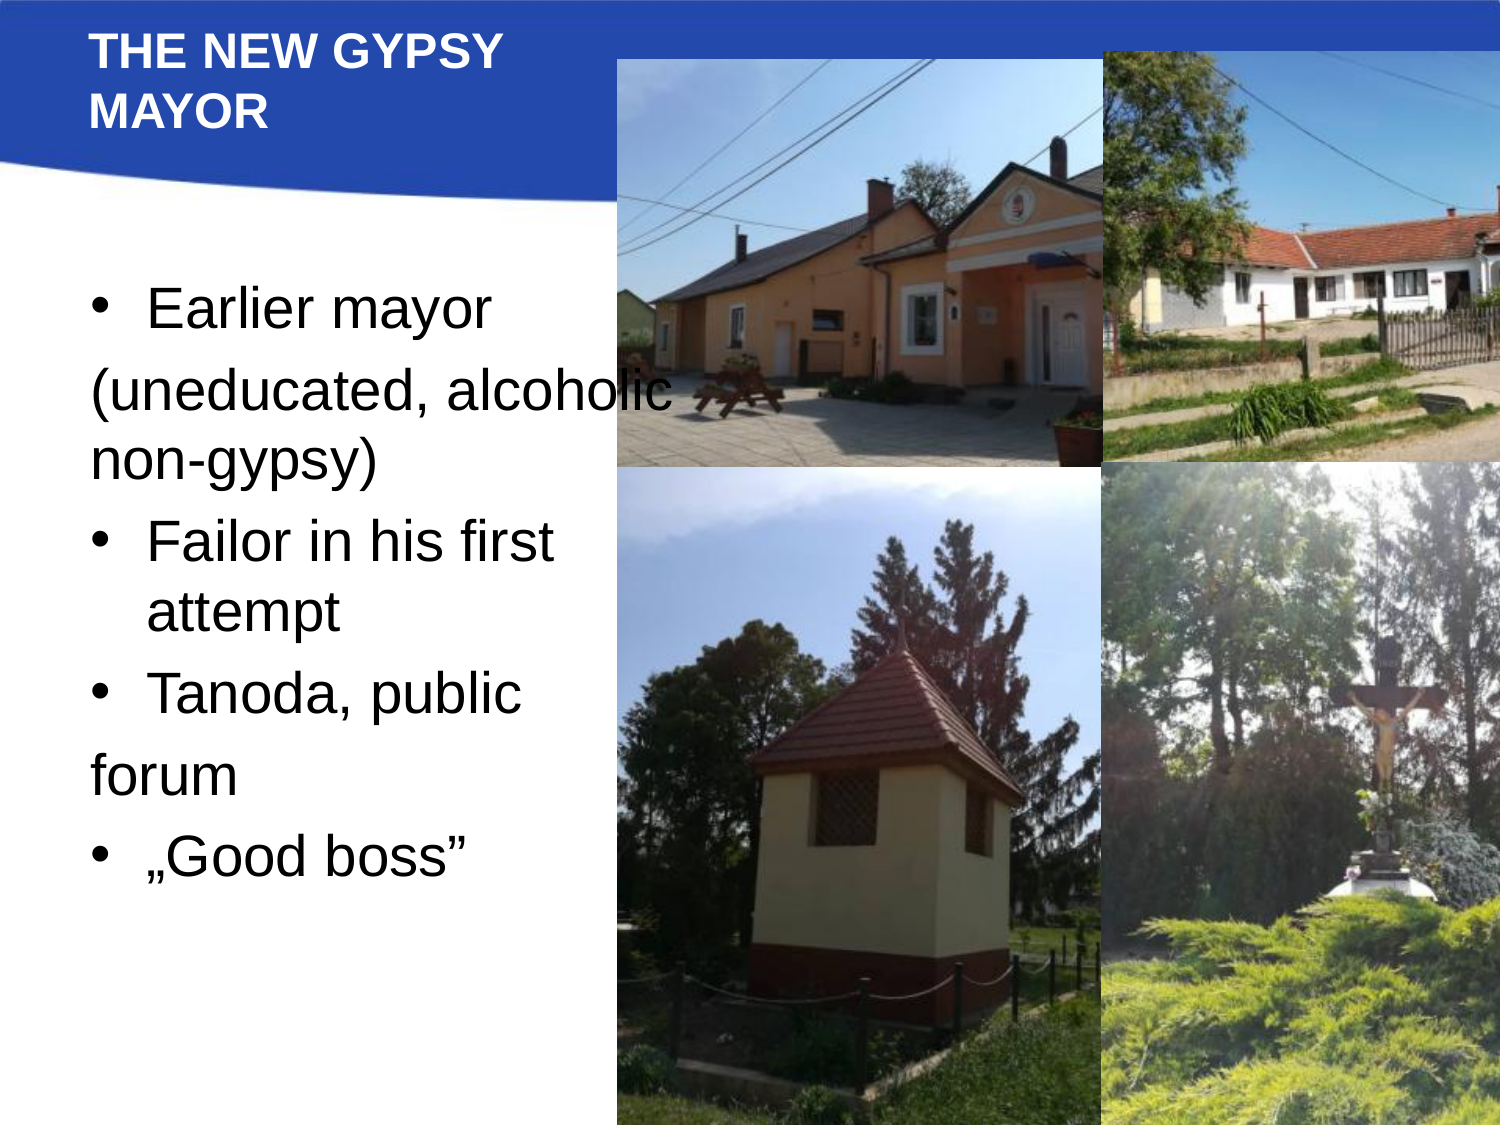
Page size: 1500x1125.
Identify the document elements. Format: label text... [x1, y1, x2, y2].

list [616, 59, 1098, 466]
title The new gypsy mayor [73, 7, 798, 149]
list Earlier mayor (uneducated, alcoholic non-gypsy) Failor in his first attempt Tanoda, public forum „Good boss” [75, 262, 611, 1005]
picture [0, 0, 1500, 1125]
